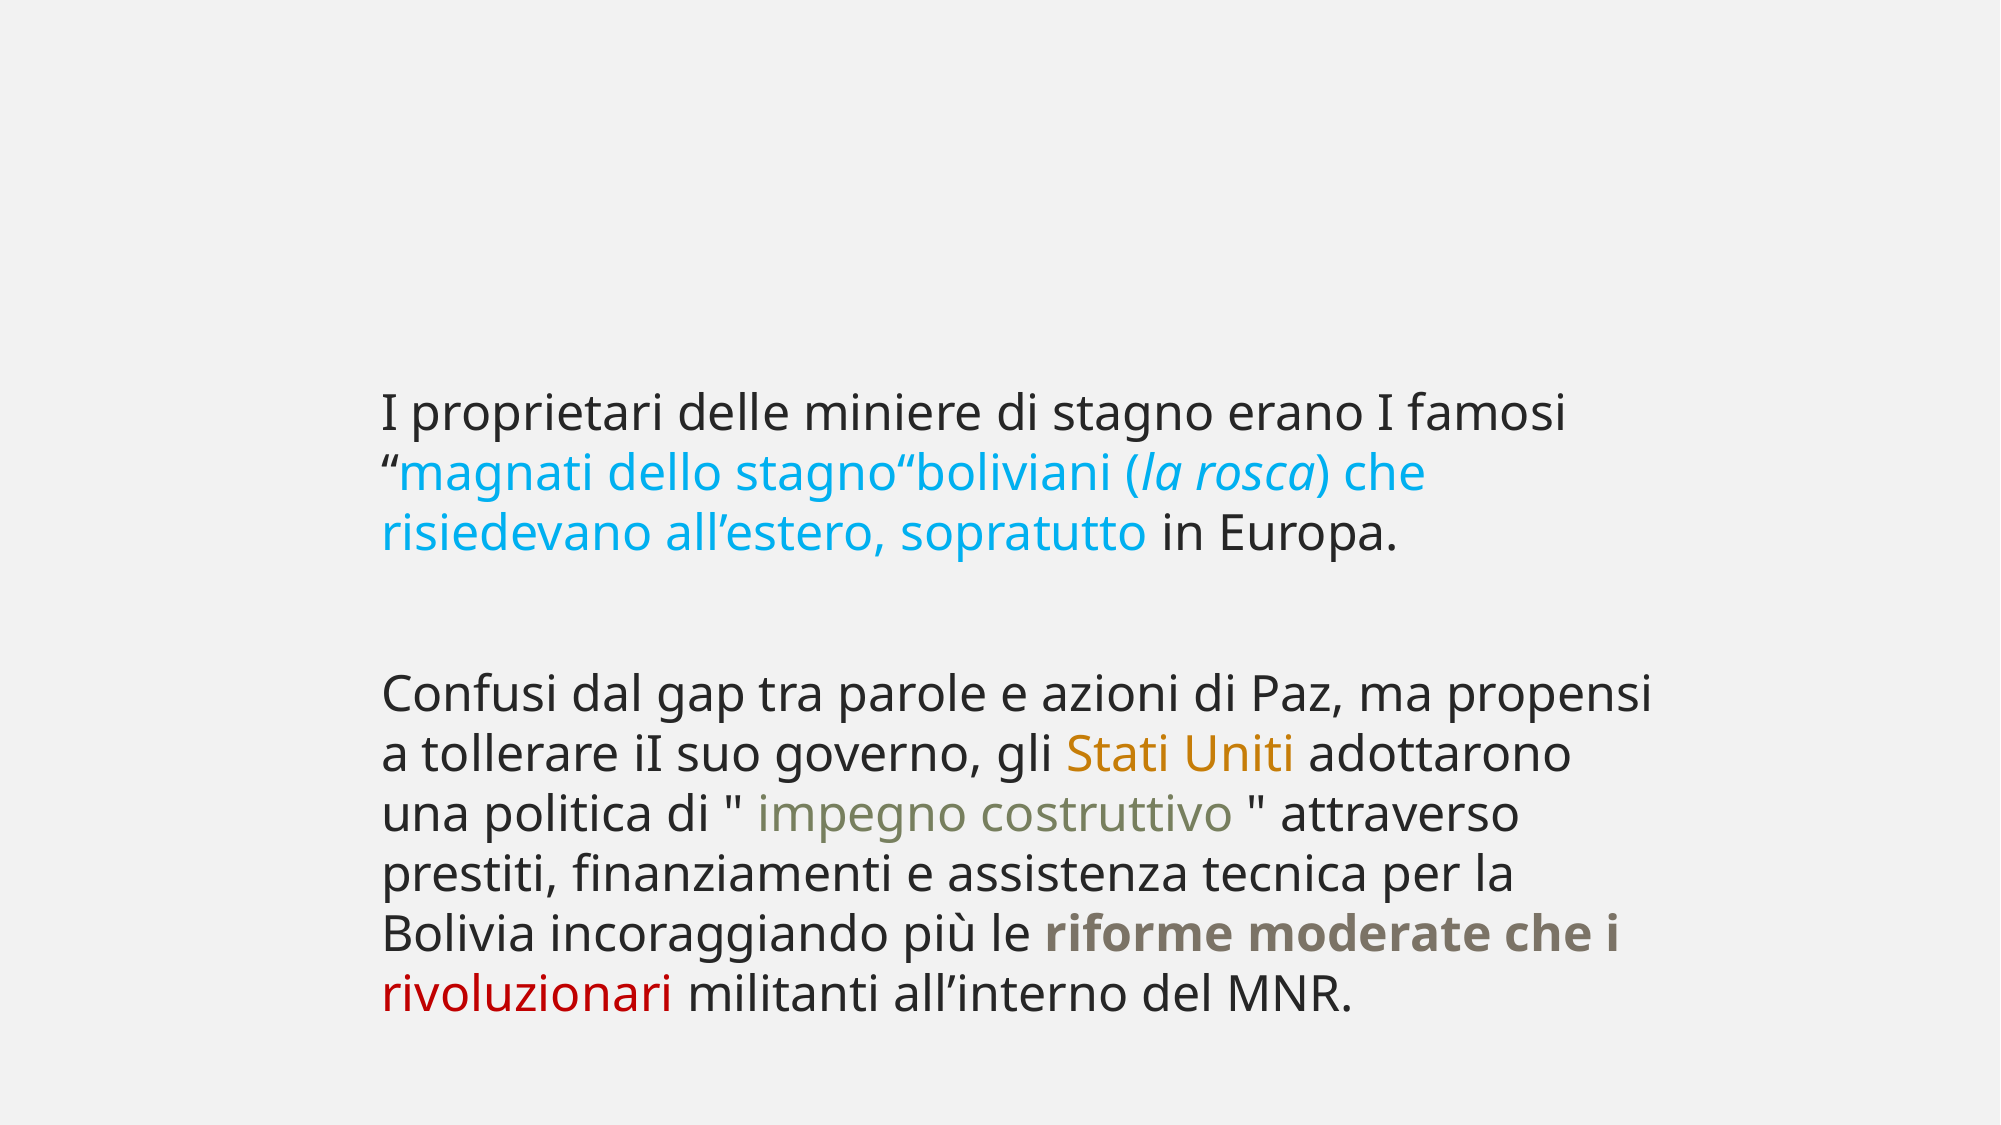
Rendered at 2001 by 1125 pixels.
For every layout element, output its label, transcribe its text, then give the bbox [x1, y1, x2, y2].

list I proprietari delle miniere di stagno erano I famosi “magnati dello stagno“boliviani (la rosca) che risiedevano all’estero, sopratutto in Europa. Confusi dal gap tra parole e azioni di Paz, ma propensi a tollerare iI suo governo, gli Stati Uniti adottarono una politica di " impegno costruttivo " attraverso prestiti, finanziamenti e assistenza tecnica per la Bolivia incoraggiando più le riforme moderate che i rivoluzionari militanti all’interno del MNR. [366, 372, 1686, 1078]
